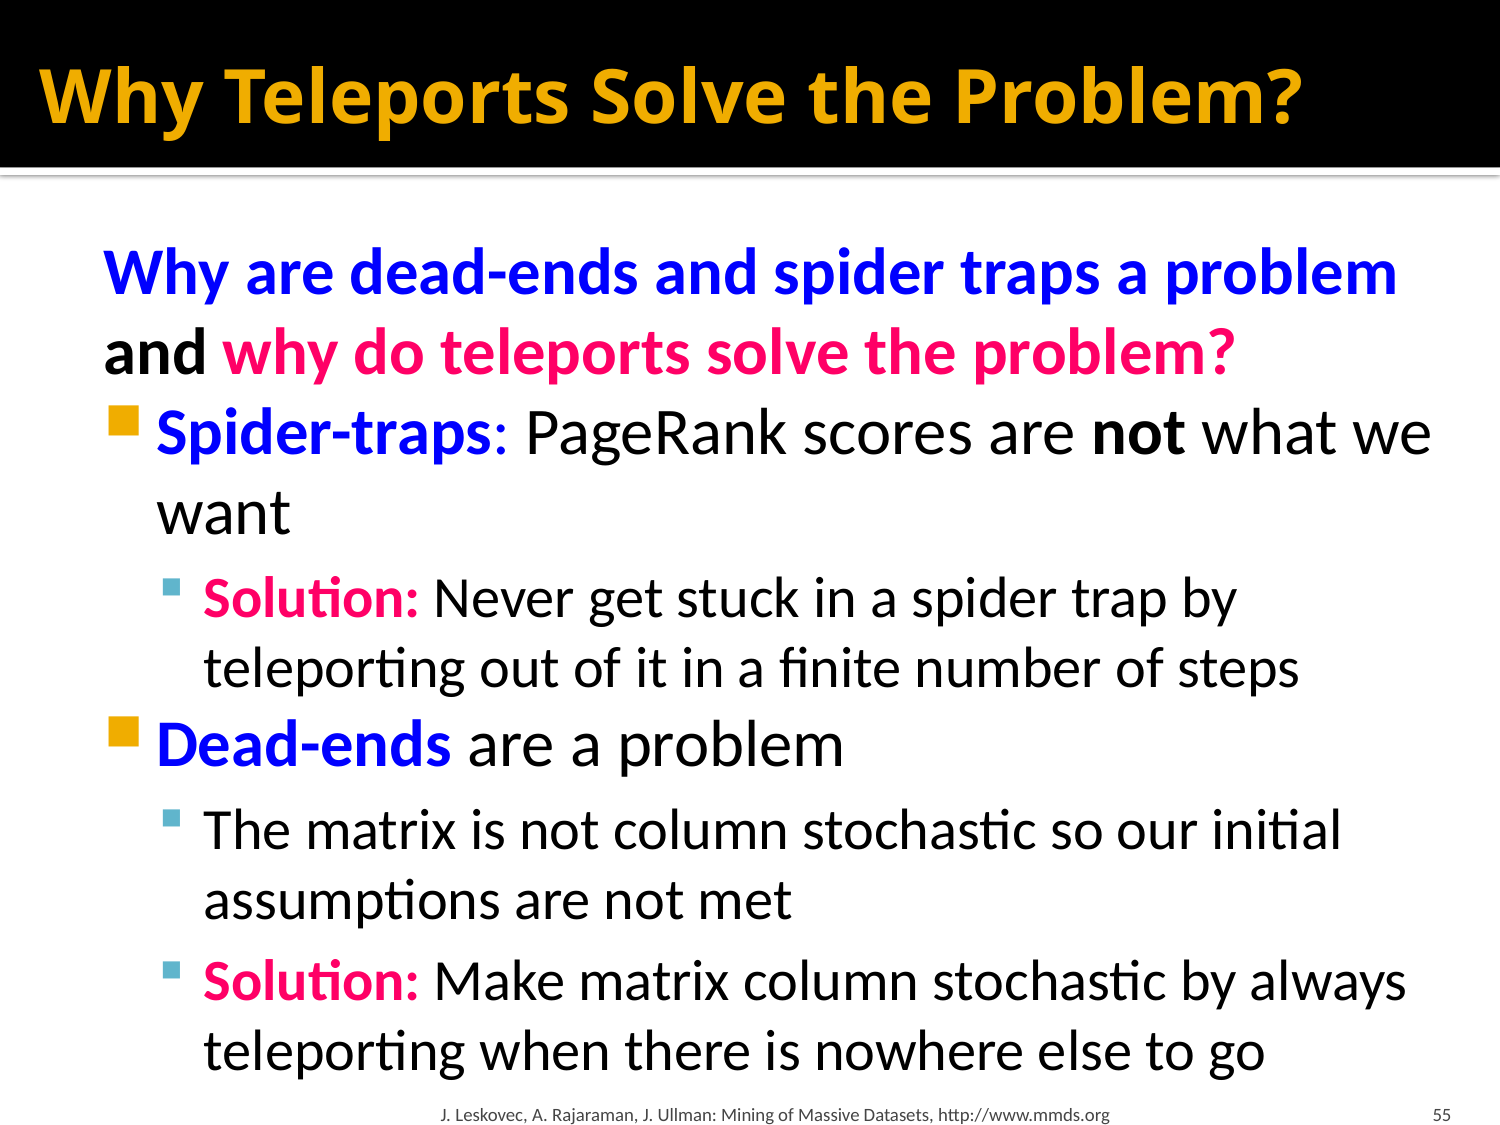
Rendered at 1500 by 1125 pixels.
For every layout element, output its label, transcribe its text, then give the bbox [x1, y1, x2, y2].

slide_number 55 [1345, 1080, 1467, 1125]
footer J. Leskovec, A. Rajaraman, J. Ullman: Mining of Massive Datasets, http://www.mmds.org [433, 1080, 1337, 1125]
title Why Teleports Solve the Problem? [24, 12, 1500, 175]
list Why are dead-ends and spider traps a problem and why do teleports solve the problem? Spider-traps: PageRank scores are not what we want Solution: Never get stuck in a spider trap by teleporting out of it in a finite number of steps Dead-ends are a problem The matrix is not column stochastic so our initial assumptions are not met Solution: Make matrix column stochastic by always teleporting when there is nowhere else to go [75, 212, 1500, 1125]
